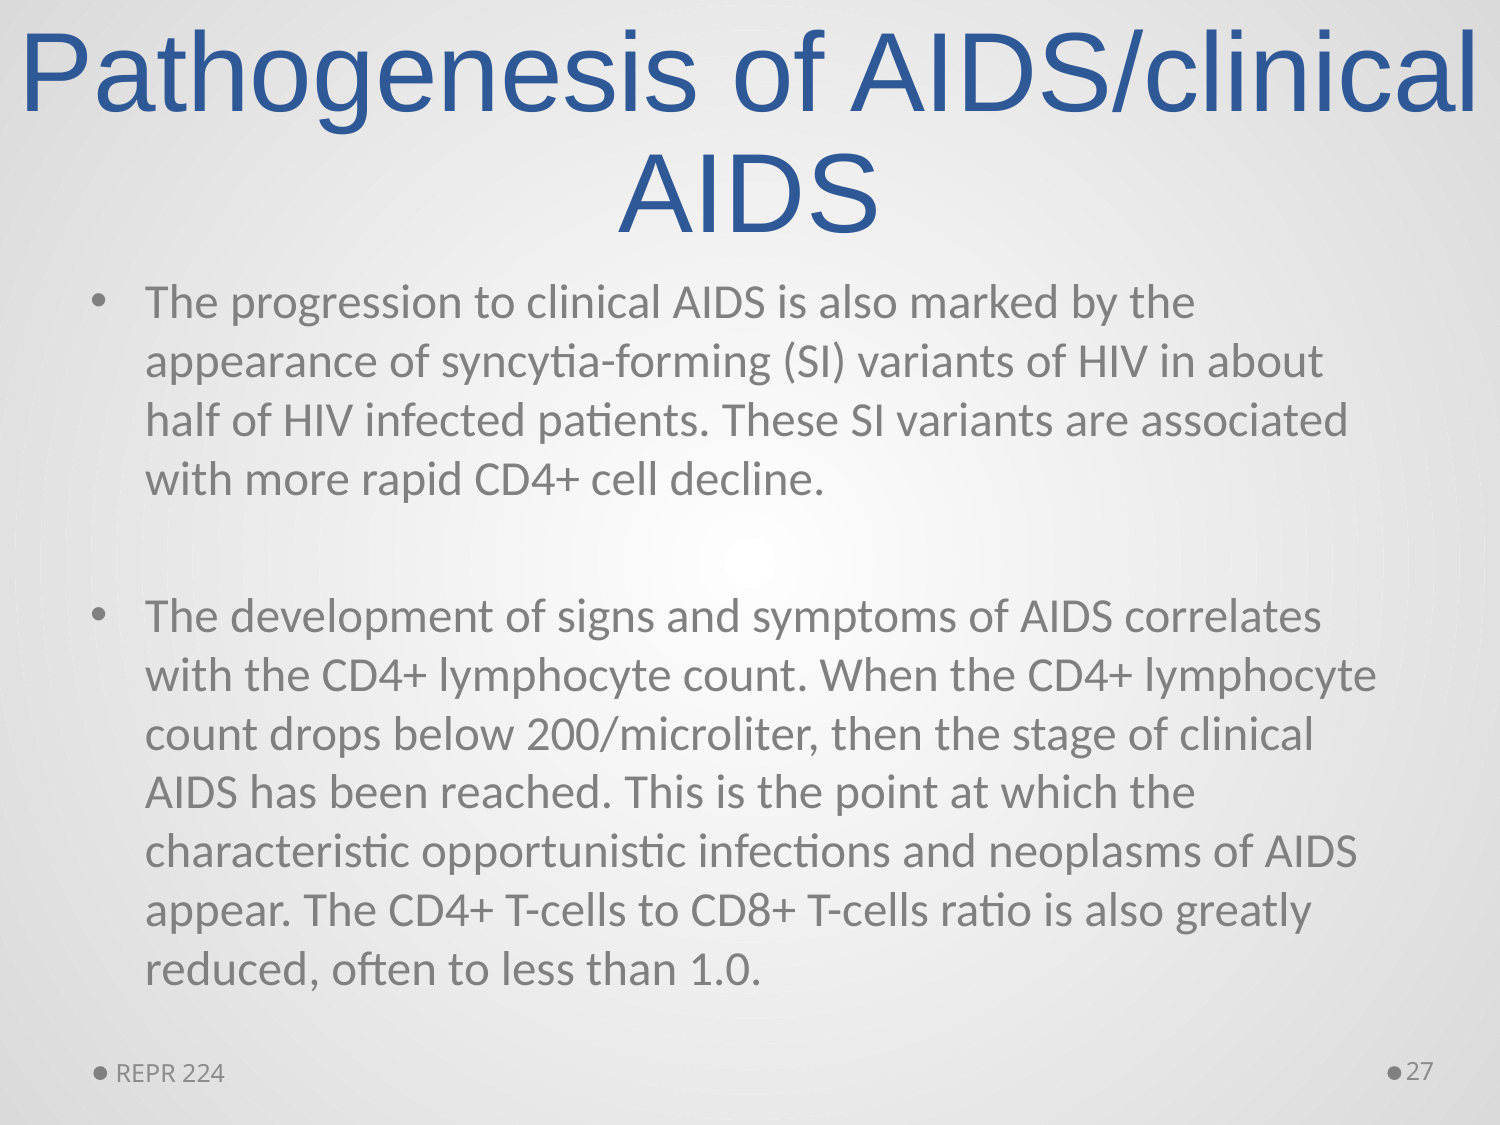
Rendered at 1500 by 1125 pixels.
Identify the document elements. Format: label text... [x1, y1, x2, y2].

title Pathogenesis of AIDS/clinical AIDS [0, 0, 1500, 263]
slide_number 27 [1401, 1042, 1494, 1103]
list The progression to clinical AIDS is also marked by the appearance of syncytia-forming (SI) variants of HIV in about half of HIV infected patients. These SI variants are associated with more rapid CD4+ cell decline. The development of signs and symptoms of AIDS correlates with the CD4+ lymphocyte count. When the CD4+ lymphocyte count drops below 200/microliter, then the stage of clinical AIDS has been reached. This is the point at which the characteristic opportunistic infections and neoplasms of AIDS appear. The CD4+ T-cells to CD8+ T-cells ratio is also greatly reduced, often to less than 1.0. [75, 262, 1425, 1005]
footer REPR 224 [108, 1042, 576, 1103]
